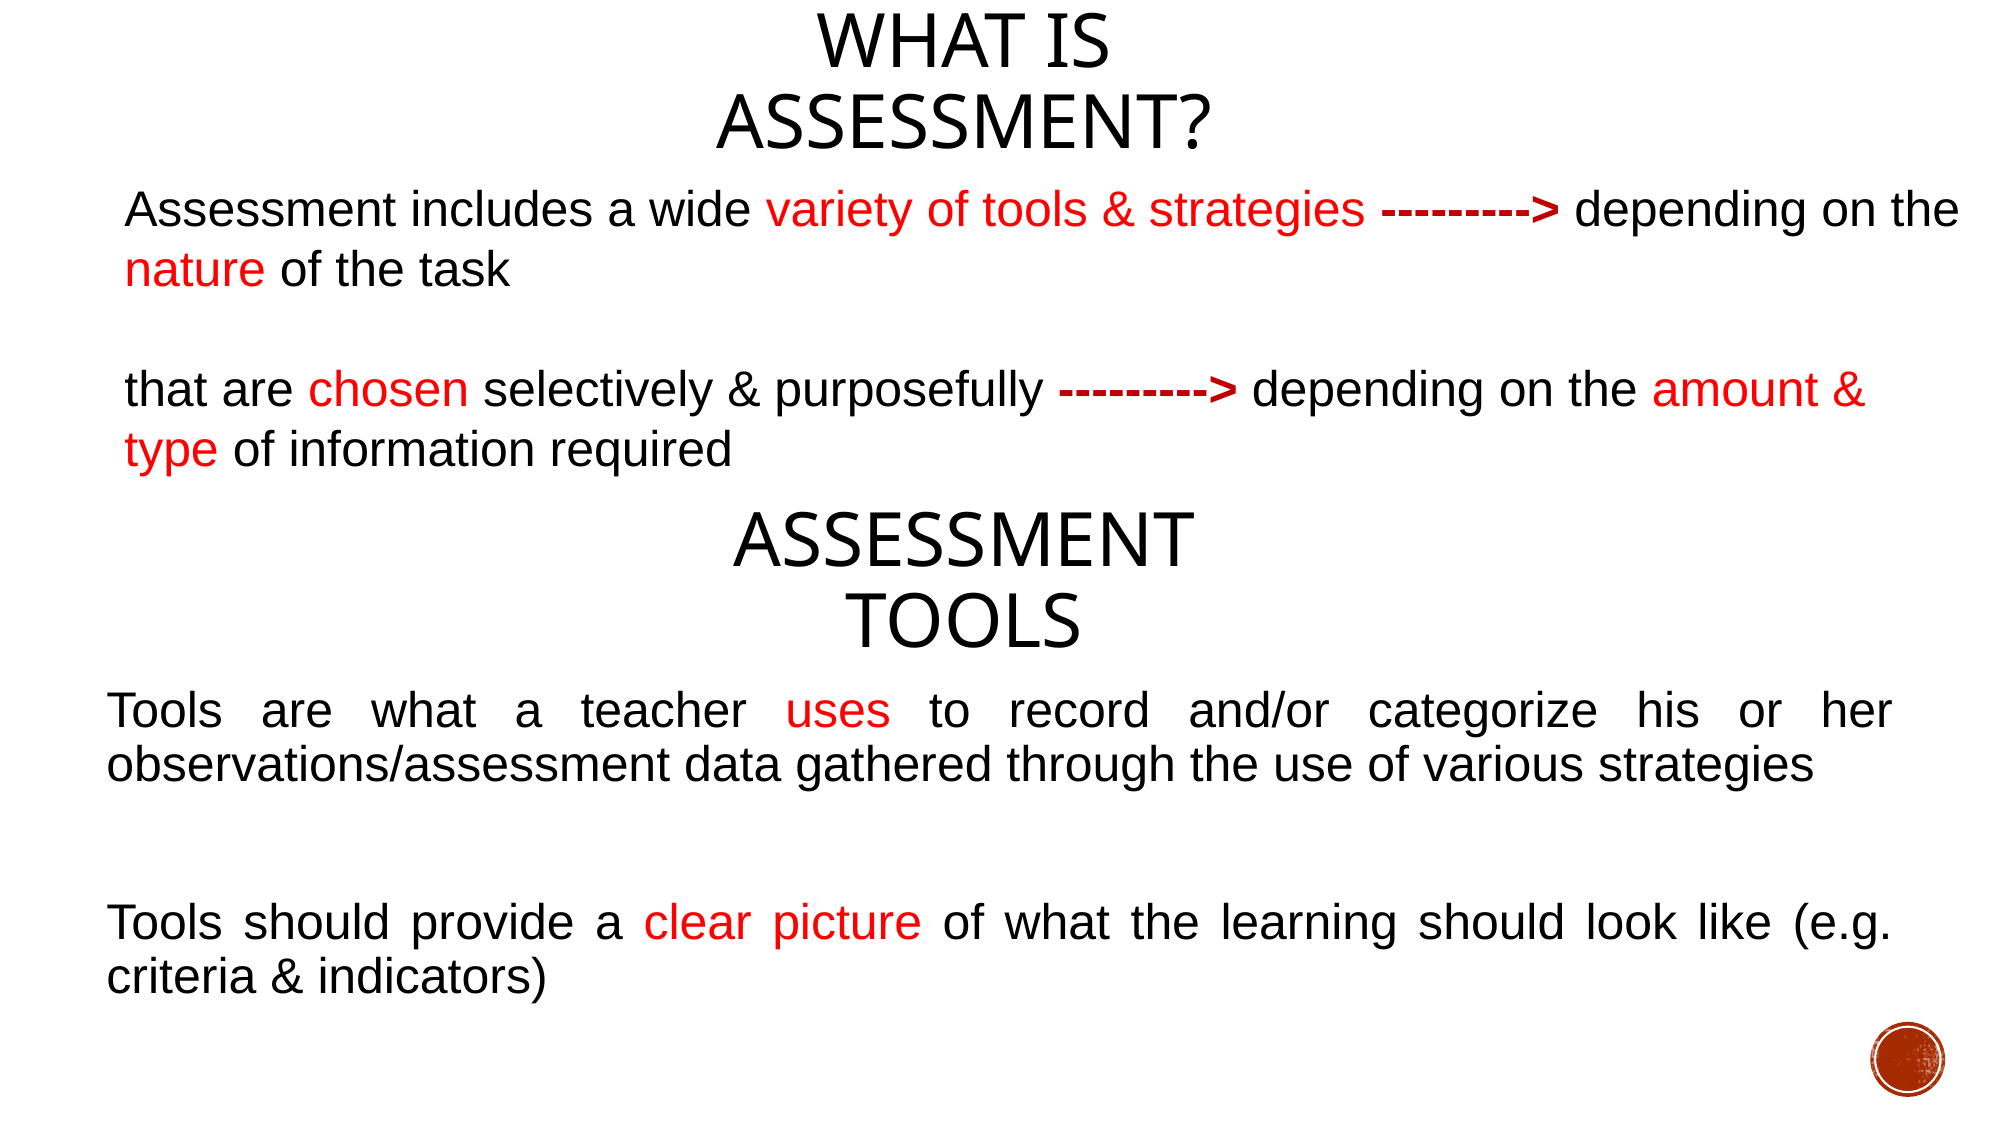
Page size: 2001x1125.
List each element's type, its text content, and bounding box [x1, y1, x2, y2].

text_box Assessment includes a wide variety of tools & strategies ---------> depending on the nature of the task that are chosen selectively & purposefully ---------> depending on the amount & type of information required [109, 168, 1978, 484]
text_box Assessment TOOLS [628, 500, 1299, 664]
list Tools are what a teacher uses to record and/or categorize his or her observations/assessment data gathered through the use of various strategies Tools should provide a clear picture of what the learning should look like (e.g. criteria & indicators) [91, 677, 1909, 1071]
text_box WHAT IS ASSESSMENT? [628, 0, 1299, 165]
